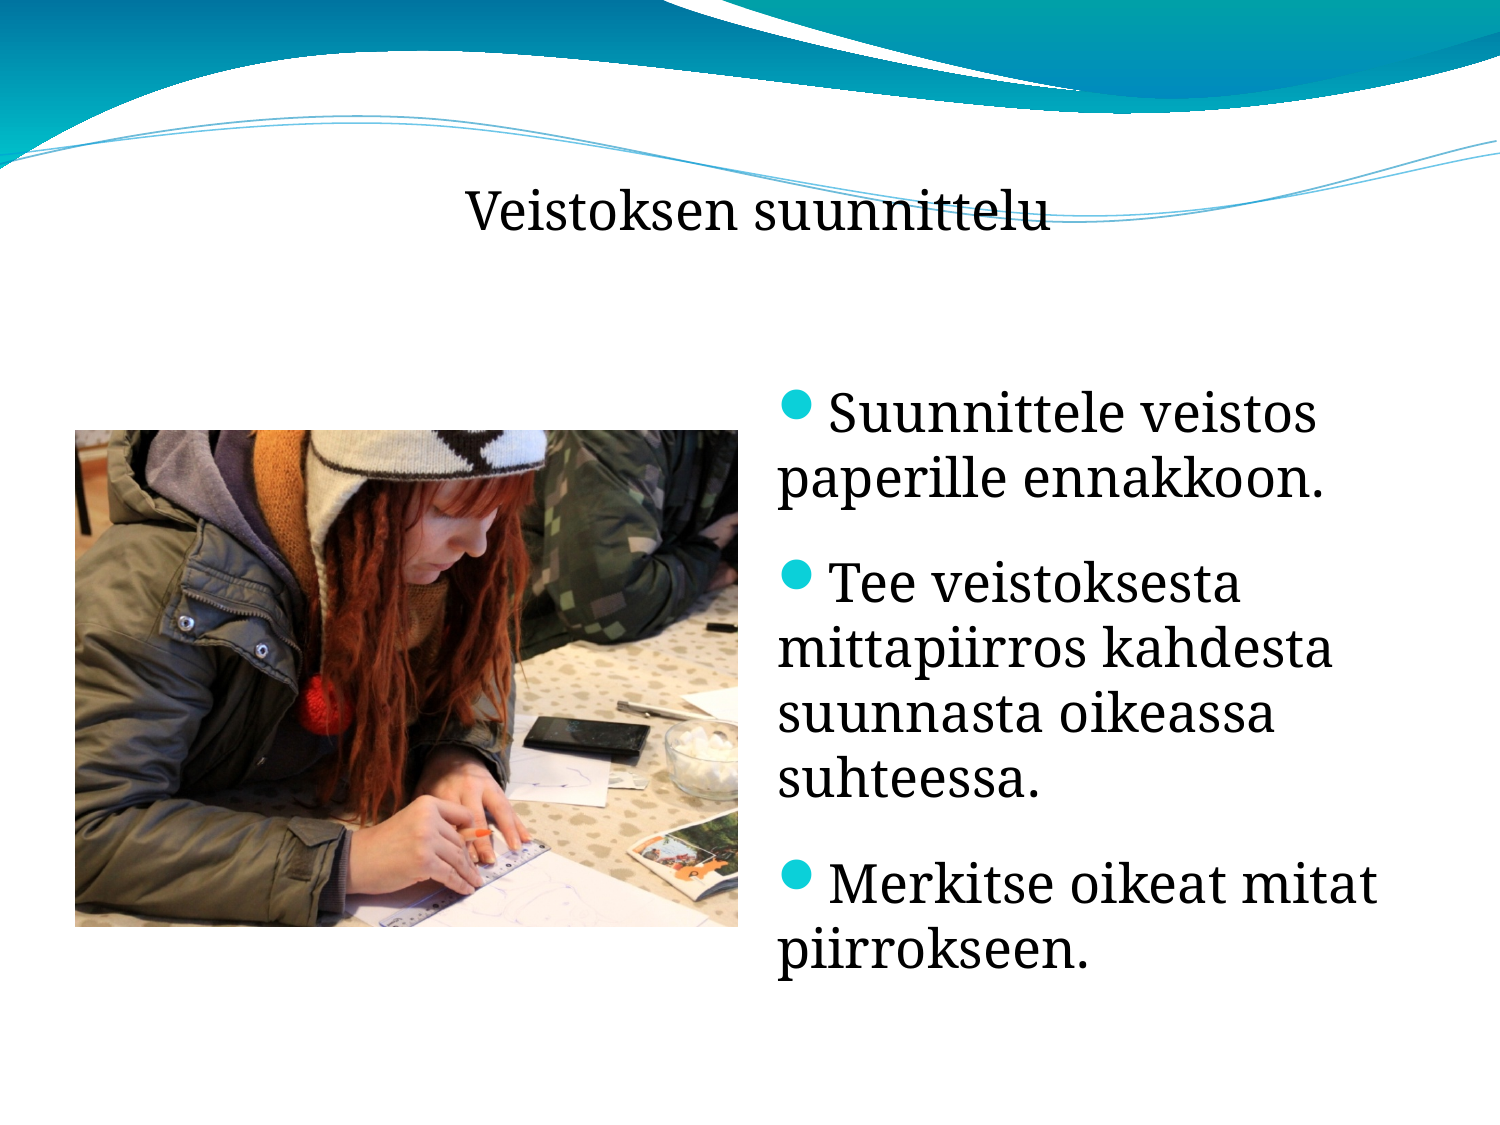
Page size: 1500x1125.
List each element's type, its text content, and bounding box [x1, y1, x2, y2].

title Veistoksen suunnittelu [75, 115, 1425, 303]
list Suunnittele veistos paperille ennakkoon. Tee veistoksesta mittapiirros kahdesta suunnasta oikeassa suhteessa. Merkitse oikeat mitat piirrokseen. [762, 314, 1425, 1043]
picture [74, 430, 738, 928]
